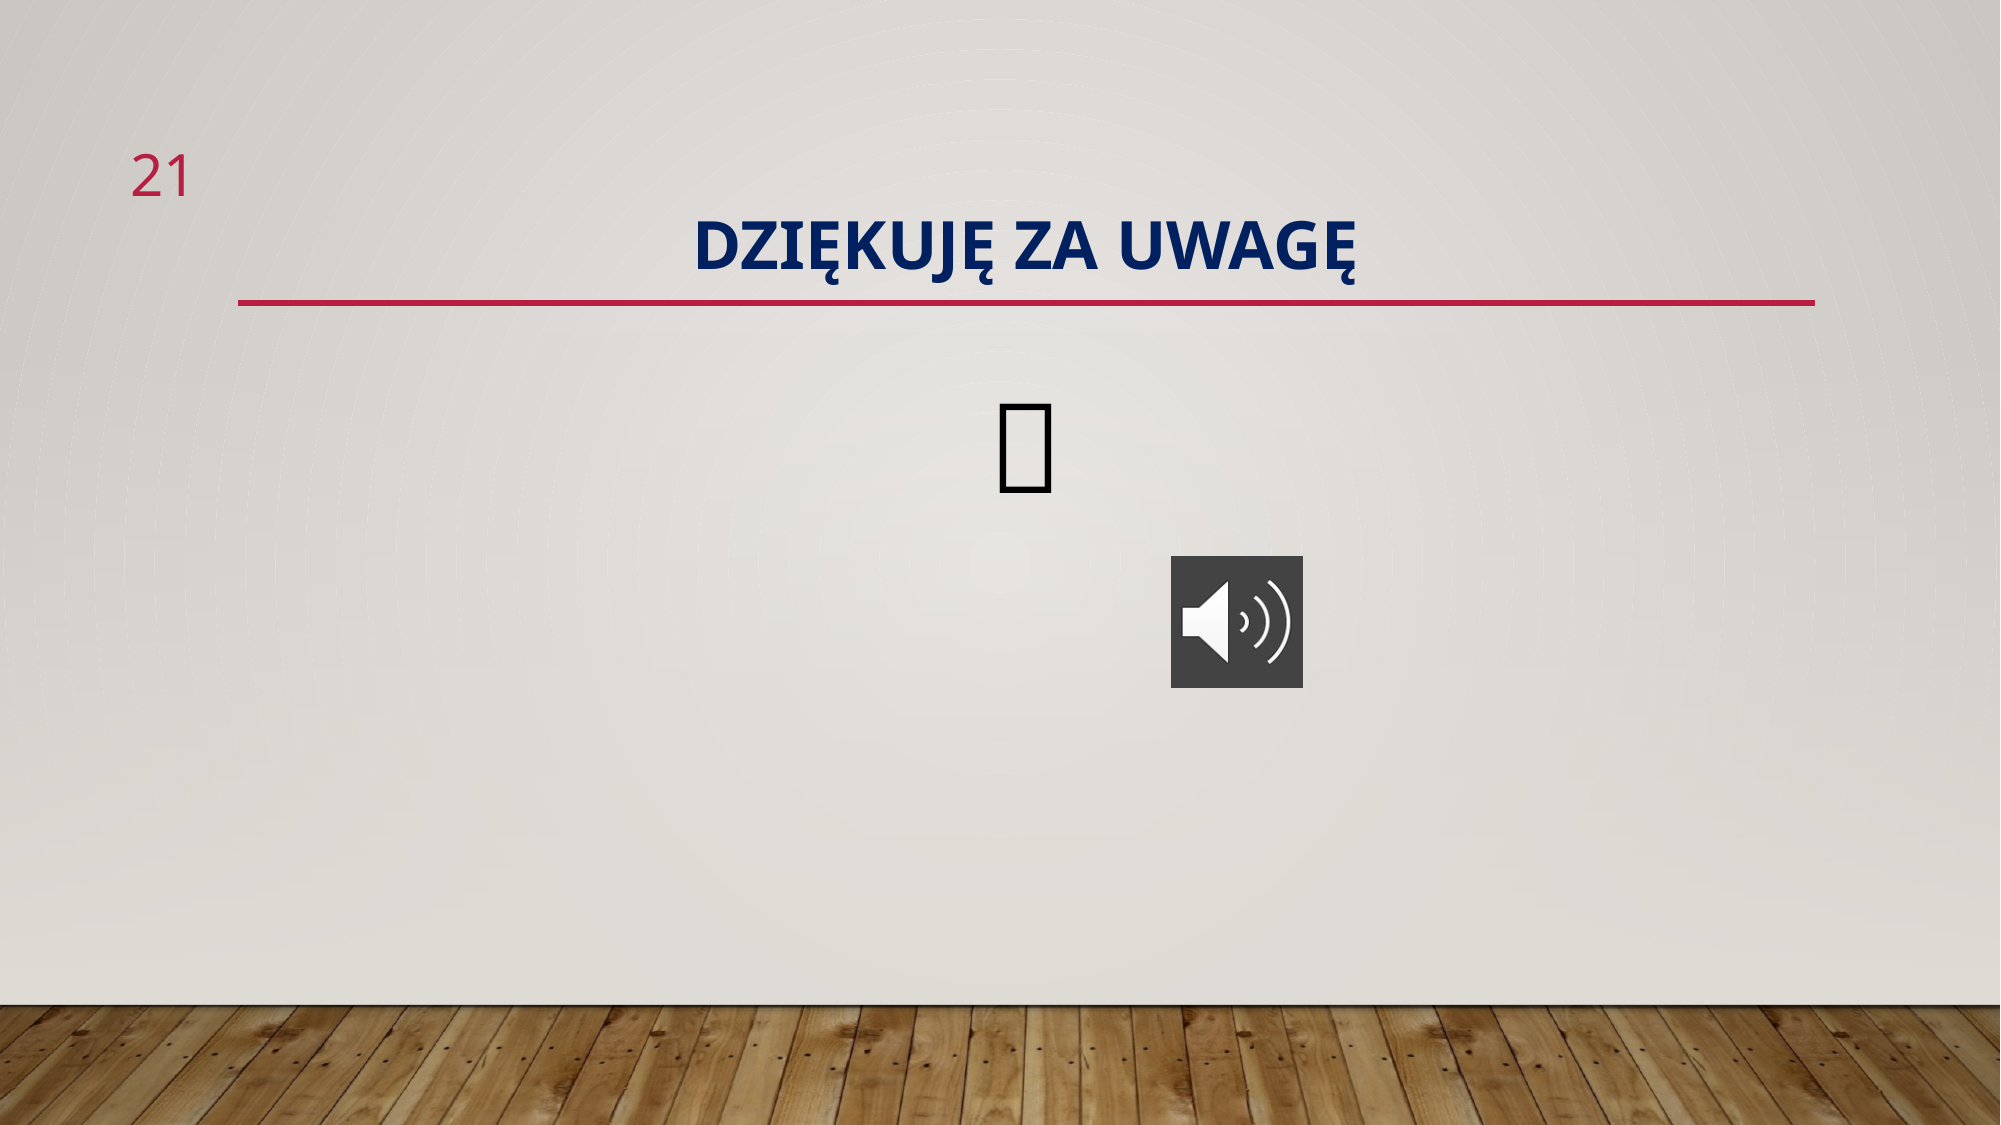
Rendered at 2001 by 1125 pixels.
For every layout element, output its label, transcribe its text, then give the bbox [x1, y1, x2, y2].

picture [0, 1005, 2000, 1125]
picture [1169, 555, 1304, 689]
list  [238, 330, 1814, 897]
title DZIĘKUJĘ ZA UWAGĘ [238, 131, 1814, 305]
slide_number 21 [78, 131, 212, 214]
